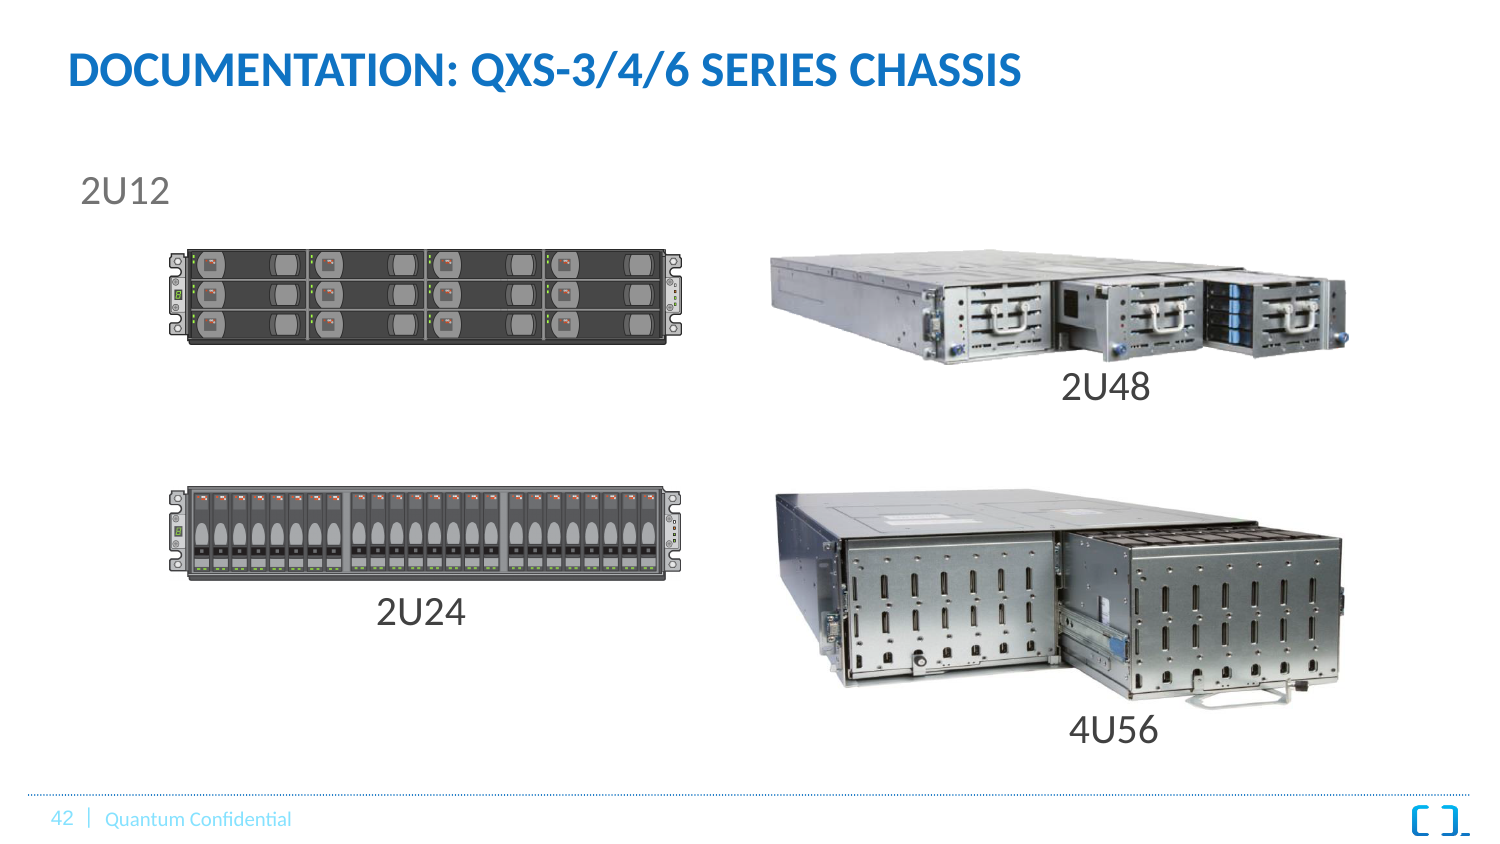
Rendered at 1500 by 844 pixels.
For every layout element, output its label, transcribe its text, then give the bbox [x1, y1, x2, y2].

text_box 4U56 [1053, 723, 1194, 752]
picture [770, 249, 1349, 365]
picture [169, 486, 681, 582]
picture [770, 486, 1349, 715]
picture [1412, 805, 1470, 836]
picture [169, 249, 682, 345]
text_box 2U24 [360, 589, 525, 634]
text_box 2U48 [1045, 374, 1210, 409]
title DOCUMENTATION: QXS-3/4/6 Series Chassis [52, 31, 1413, 111]
list 2U12 [64, 155, 1413, 646]
